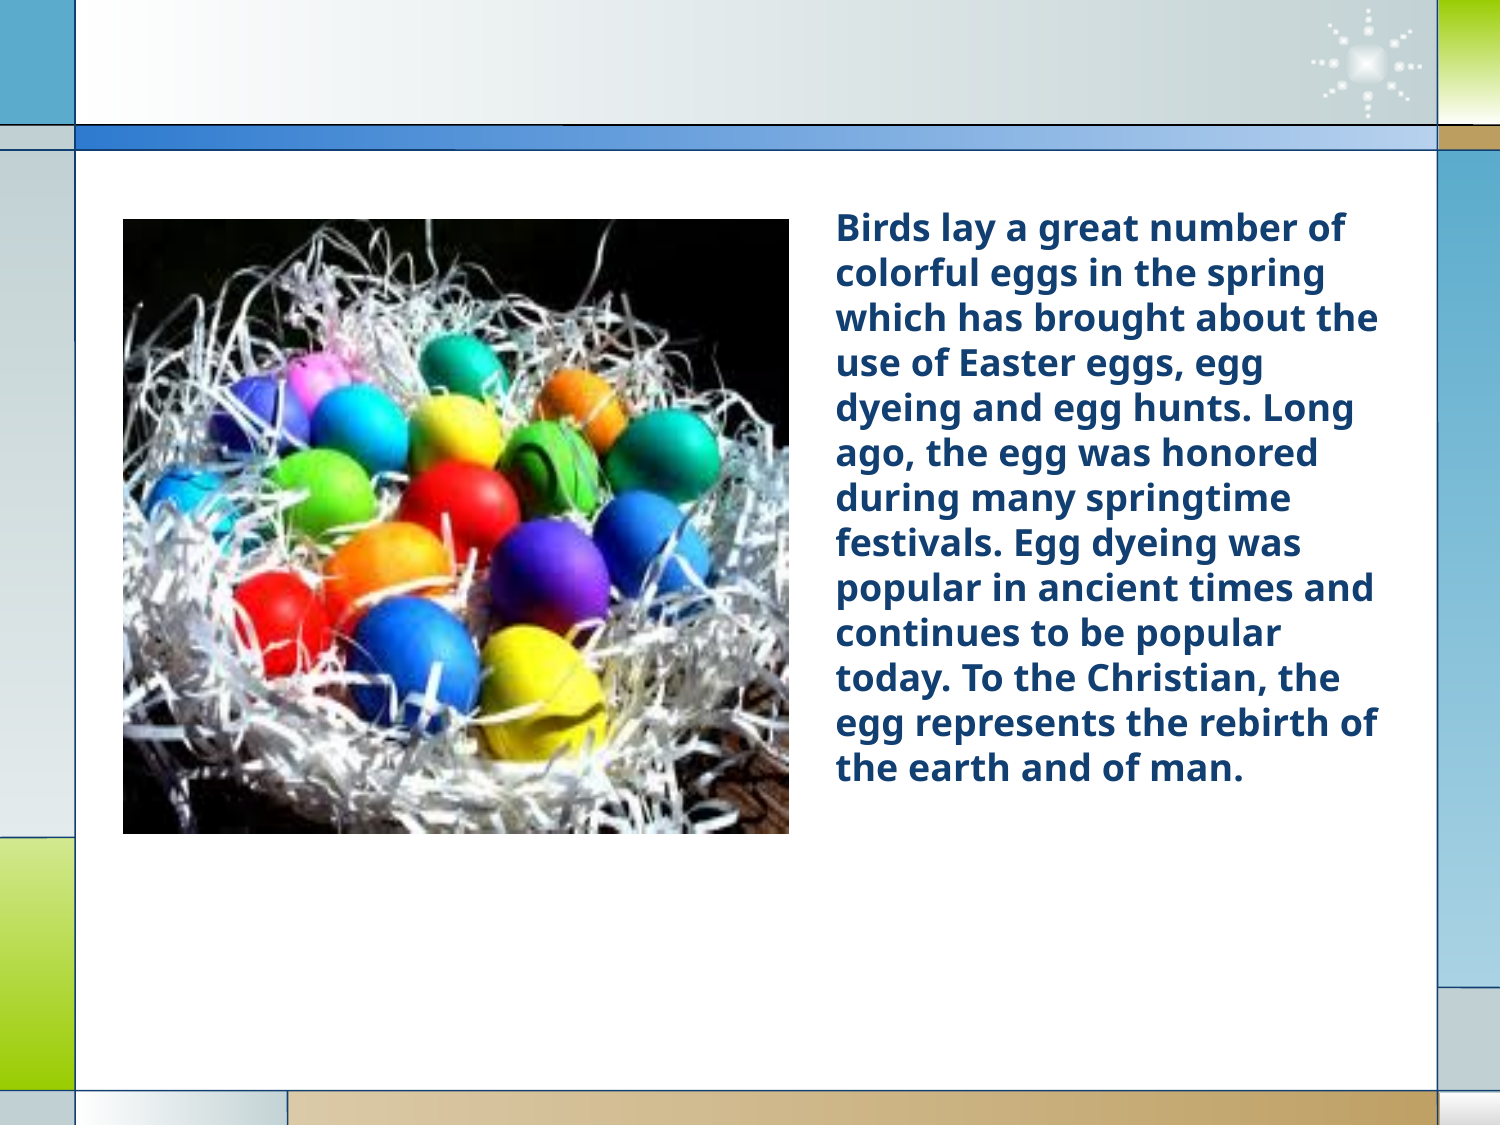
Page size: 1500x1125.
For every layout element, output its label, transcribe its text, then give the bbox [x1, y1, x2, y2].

picture [123, 219, 789, 835]
text_box Birds lay a great number of colorful eggs in the spring which has brought about the use of Easter eggs, egg dyeing and egg hunts. Long ago, the egg was honored during many springtime festivals. Egg dyeing was popular in ancient times and continues to be popular today. To the Christian, the egg represents the rebirth of the earth and of man. [820, 196, 1406, 797]
